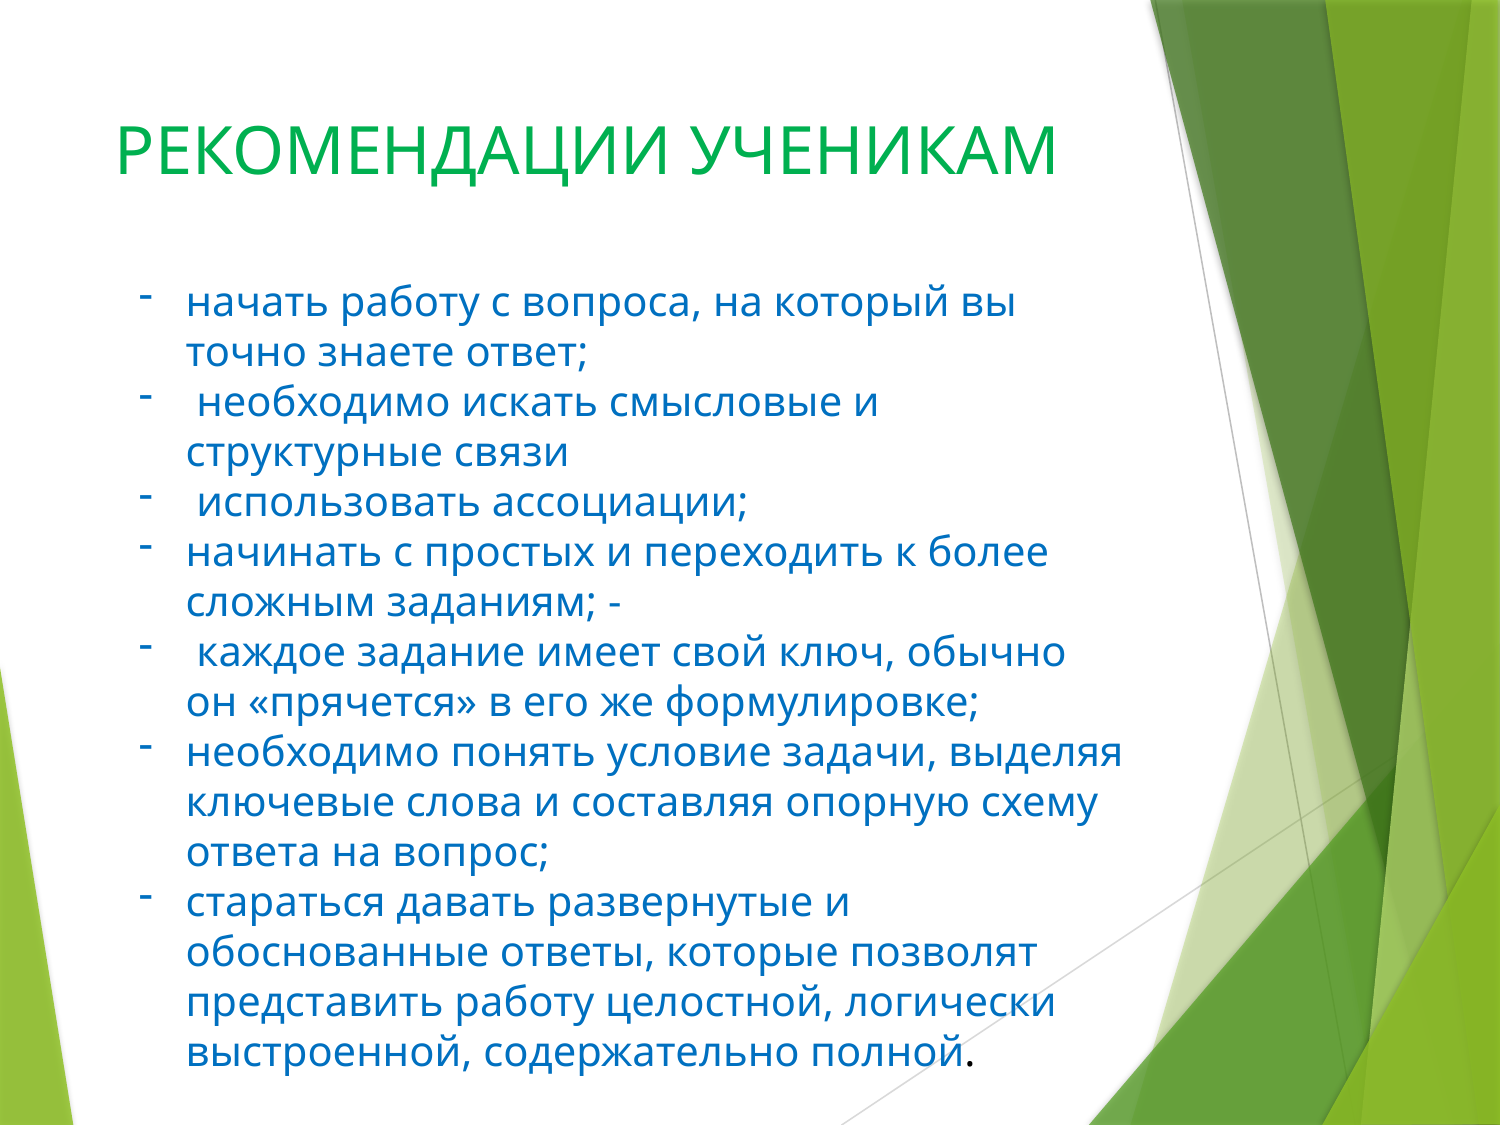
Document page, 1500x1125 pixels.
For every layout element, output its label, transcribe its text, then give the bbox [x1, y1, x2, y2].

text_box начать работу с вопроса, на который вы точно знаете ответ; необходимо искать смысловые и структурные связи использовать ассоциации; начинать с простых и переходить к более сложным заданиям; - каждое задание имеет свой ключ, обычно он «прячется» в его же формулировке; необходимо понять условие задачи, выделяя ключевые слова и составляя опорную схему ответа на вопрос; стараться давать развернутые и обоснованные ответы, которые позволят представить работу целостной, логически выстроенной, содержательно полной. [123, 267, 1142, 1083]
title РЕКОМЕНДАЦИИ УЧЕНИКАМ [99, 99, 1142, 317]
